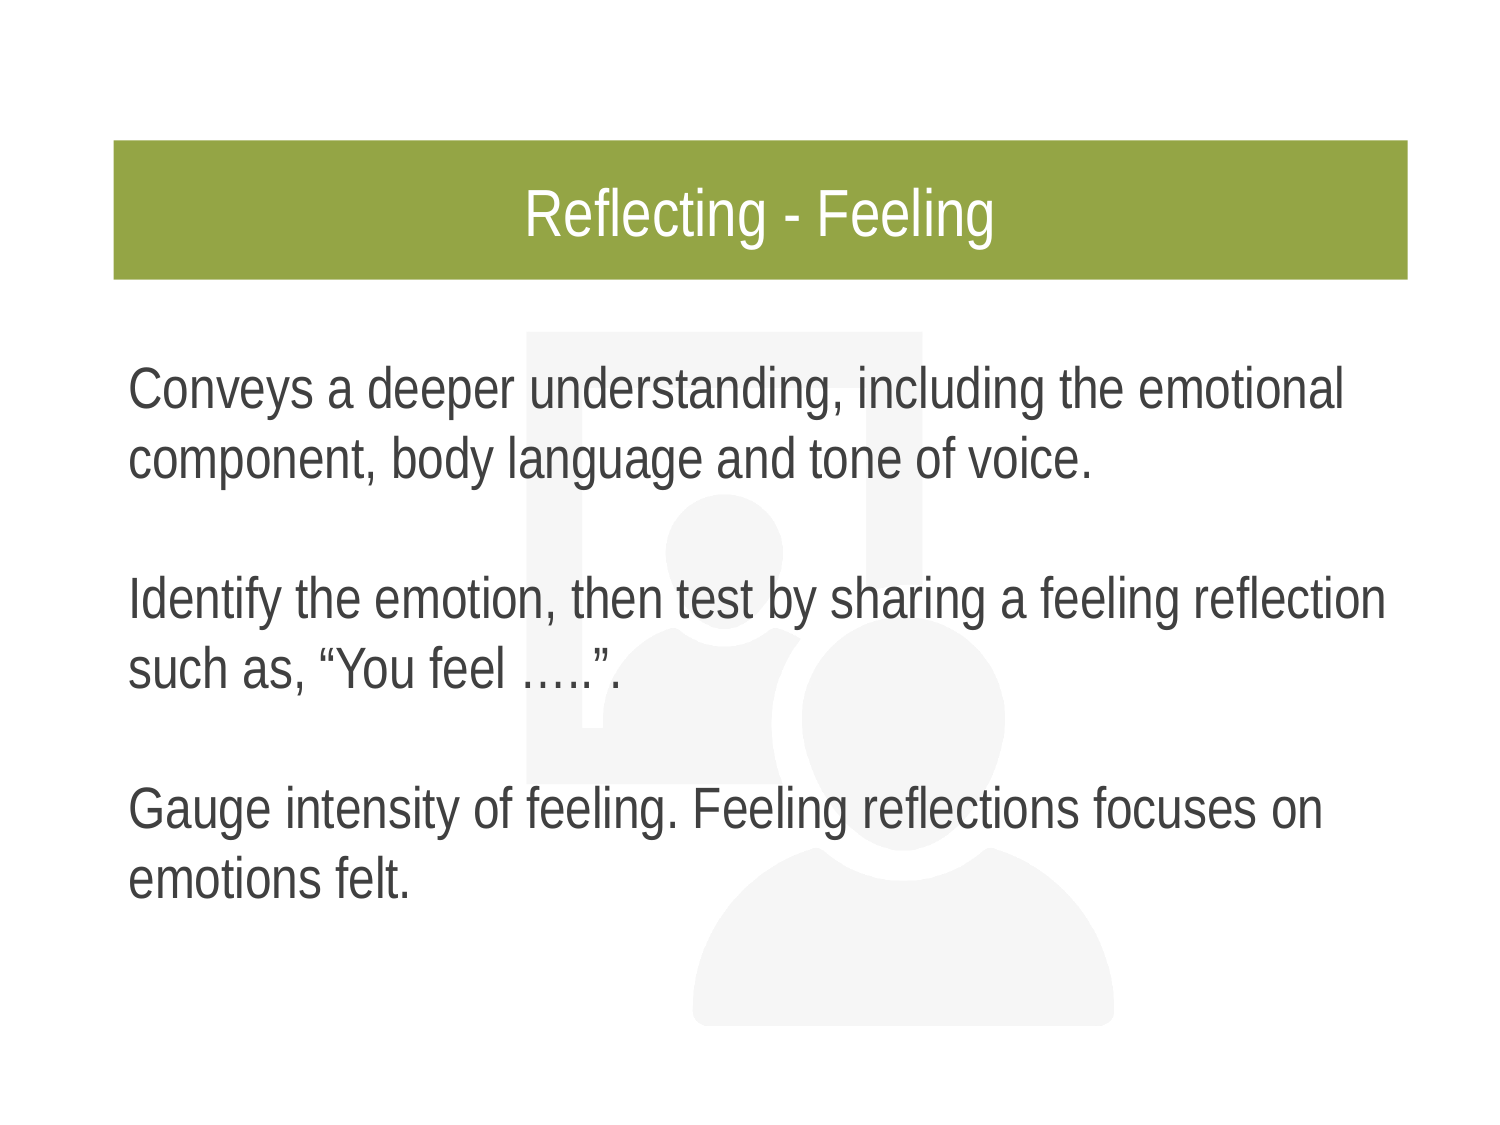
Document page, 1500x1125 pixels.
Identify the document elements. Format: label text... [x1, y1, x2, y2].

text_box Reflecting - Feeling [113, 139, 1409, 279]
text_box Conveys a deeper understanding, including the emotional component, body language and tone of voice. Identify the emotion, then test by sharing a feeling reflection such as, “You feel …..”. Gauge intensity of feeling. Feeling reflections focuses on emotions felt. [1154, 343, 1408, 988]
text_box [113, 279, 1409, 1061]
picture [462, 313, 1154, 1060]
text_box Conveys a deeper understanding, including the emotional component, body language and tone of voice. Identify the emotion, then test by sharing a feeling reflection such as, “You feel …..”. Gauge intensity of feeling. Feeling reflections focuses on emotions felt. [113, 343, 462, 988]
